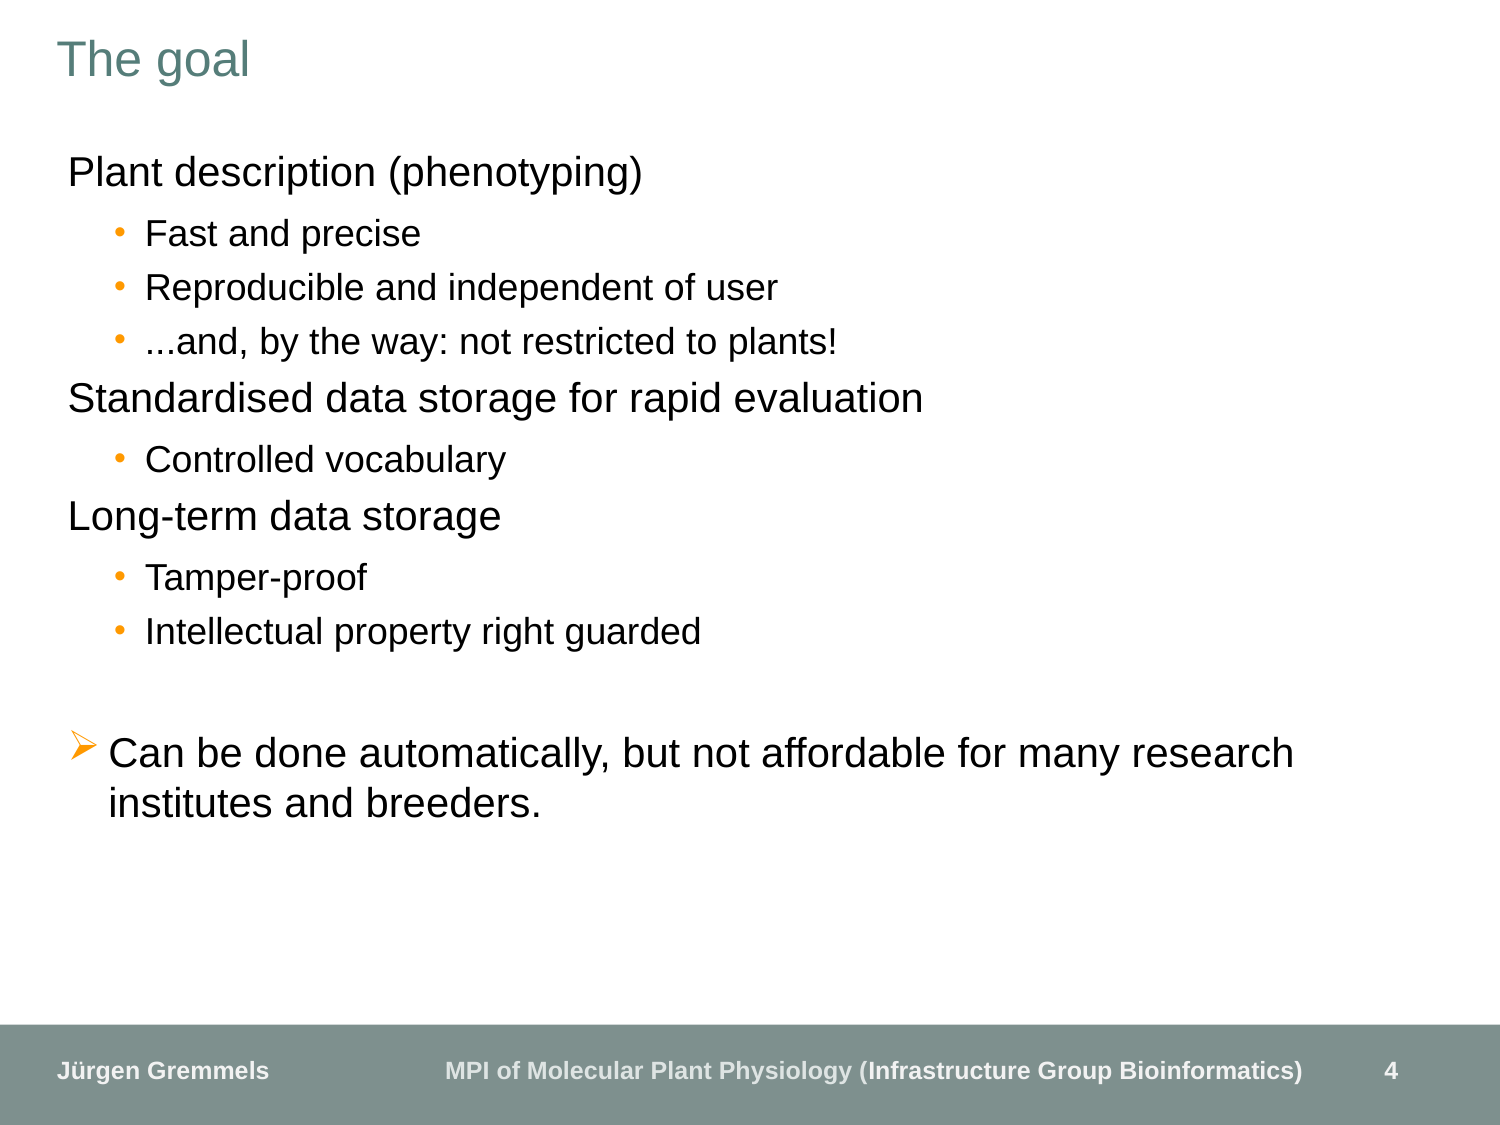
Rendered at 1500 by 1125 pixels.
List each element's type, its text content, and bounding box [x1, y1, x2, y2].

text_box Plant description (phenotyping) Fast and precise Reproducible and independent of user ...and, by the way: not restricted to plants! Standardised data storage for rapid evaluation Controlled vocabulary Long-term data storage Tamper-proof Intellectual property right guarded Can be done automatically, but not affordable for many research institutes and breeders. [53, 137, 1403, 953]
title The goal [41, 19, 1345, 95]
